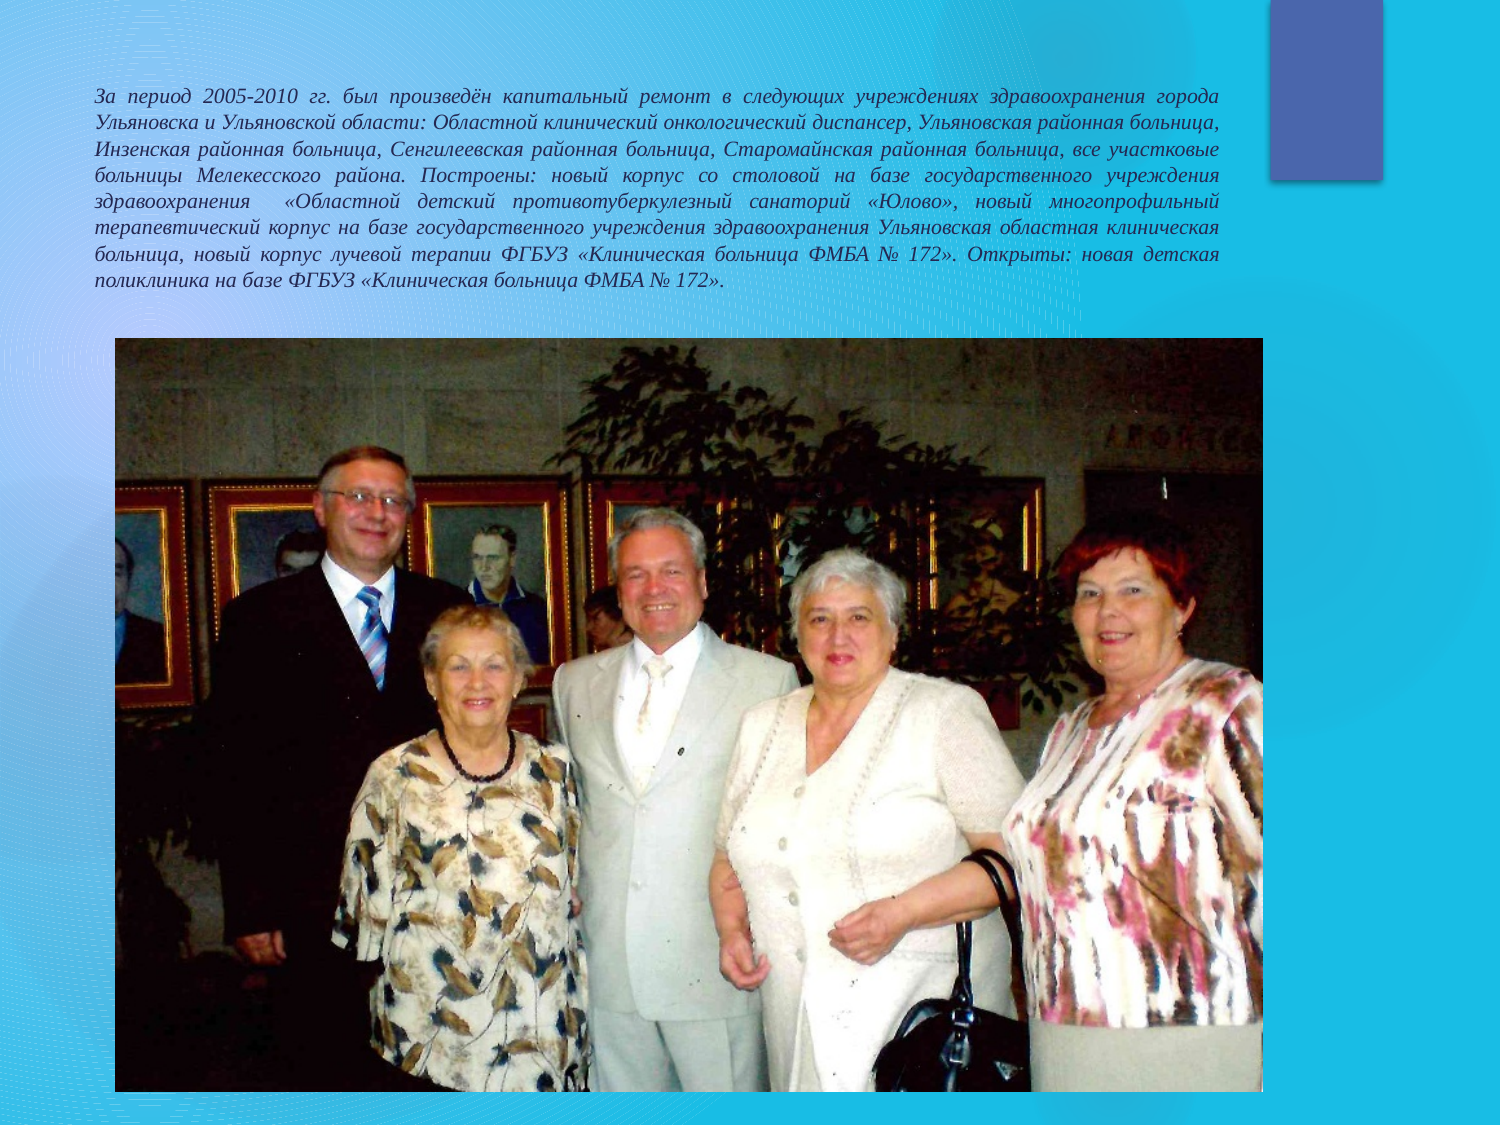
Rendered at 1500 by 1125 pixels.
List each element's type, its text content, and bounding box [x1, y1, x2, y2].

picture [115, 337, 1263, 1092]
title За период 2005-2010 гг. был произведён капитальный ремонт в следующих учреждениях здравоохранения города Ульяновска и Ульяновской области: Областной клинический онкологический диспансер, Ульяновская районная больница, Инзенская районная больница, Сенгилеевская районная больница, Старомайнская районная больница, все участковые больницы Мелекесского района. Построены: новый корпус со столовой на базе государственного учреждения здравоохранения «Областной детский противотуберкулезный санаторий «Юлово», новый многопрофильный терапевтический корпус на базе государственного учреждения здравоохранения Ульяновская областная клиническая больница, новый корпус лучевой терапии ФГБУЗ «Клиническая больница ФМБА № 172». Открыты: новая детская поликлиника на базе ФГБУЗ «Клиническая больница ФМБА № 172». [79, 74, 1237, 304]
